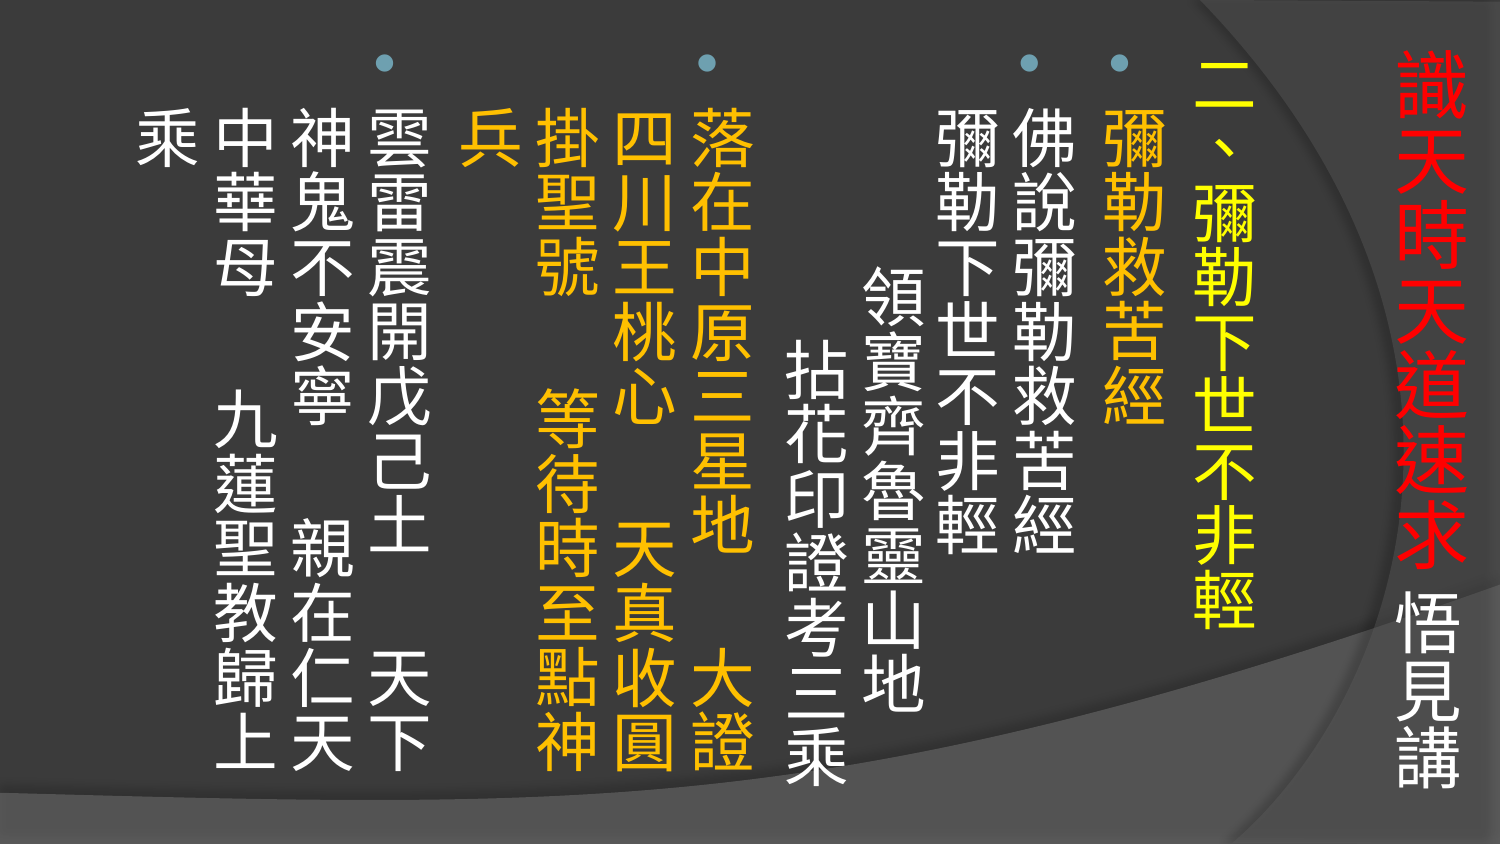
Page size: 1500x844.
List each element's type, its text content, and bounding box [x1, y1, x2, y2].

title 識天時天道速求 悟見講 [1376, 20, 1483, 820]
list 二、彌勒下世不非輕 彌勒救苦經 佛說彌勒救苦經 彌勒下世不非輕 領寶齊魯靈山地 拈花印證考三乘 落在中原三星地 大證四川王桃心 天真收圓掛聖號 等待時至點神兵 雲雷震開戊己土 天下神鬼不安寧 親在仁天中華母 九蓮聖教歸上乘 [29, 31, 1357, 819]
